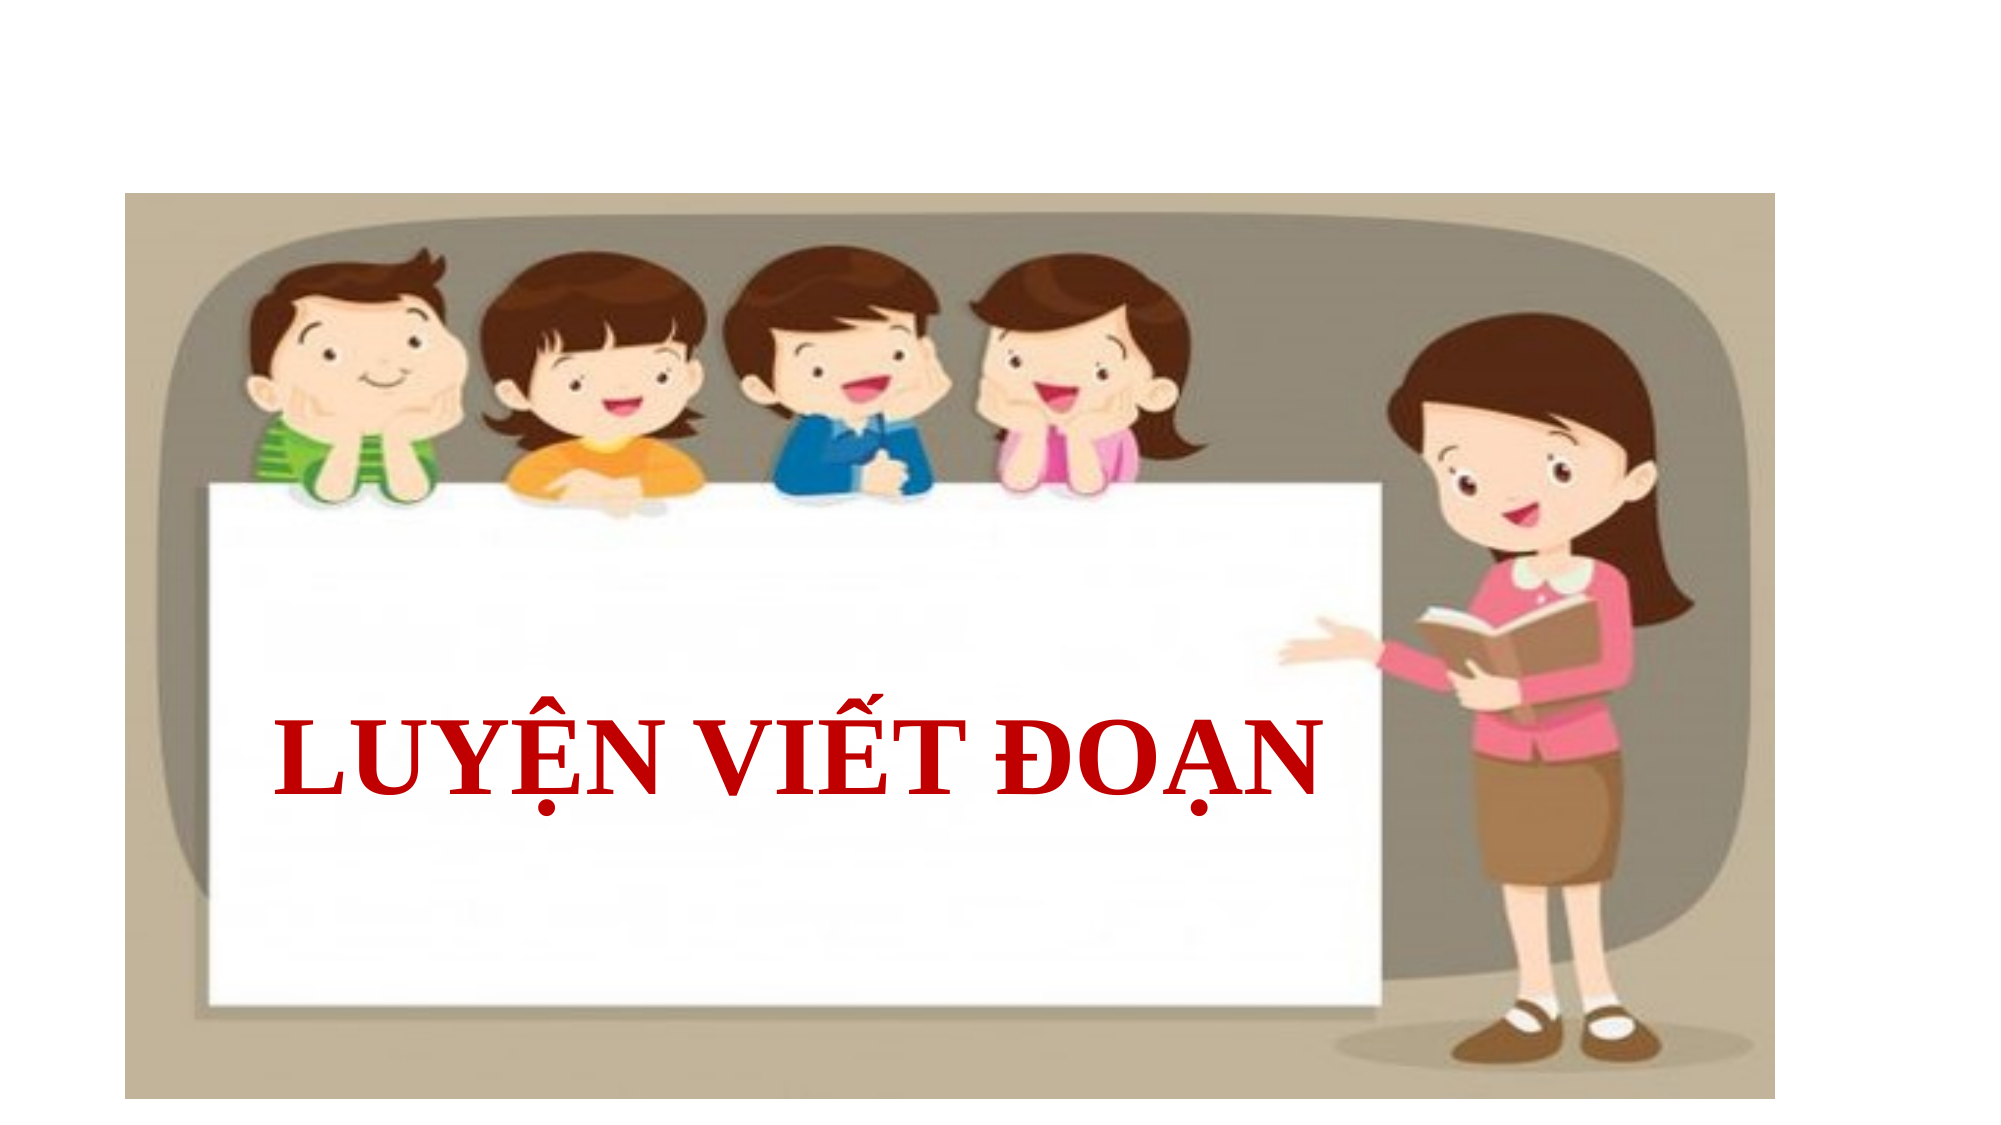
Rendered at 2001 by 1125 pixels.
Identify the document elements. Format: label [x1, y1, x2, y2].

picture [124, 193, 1775, 1099]
